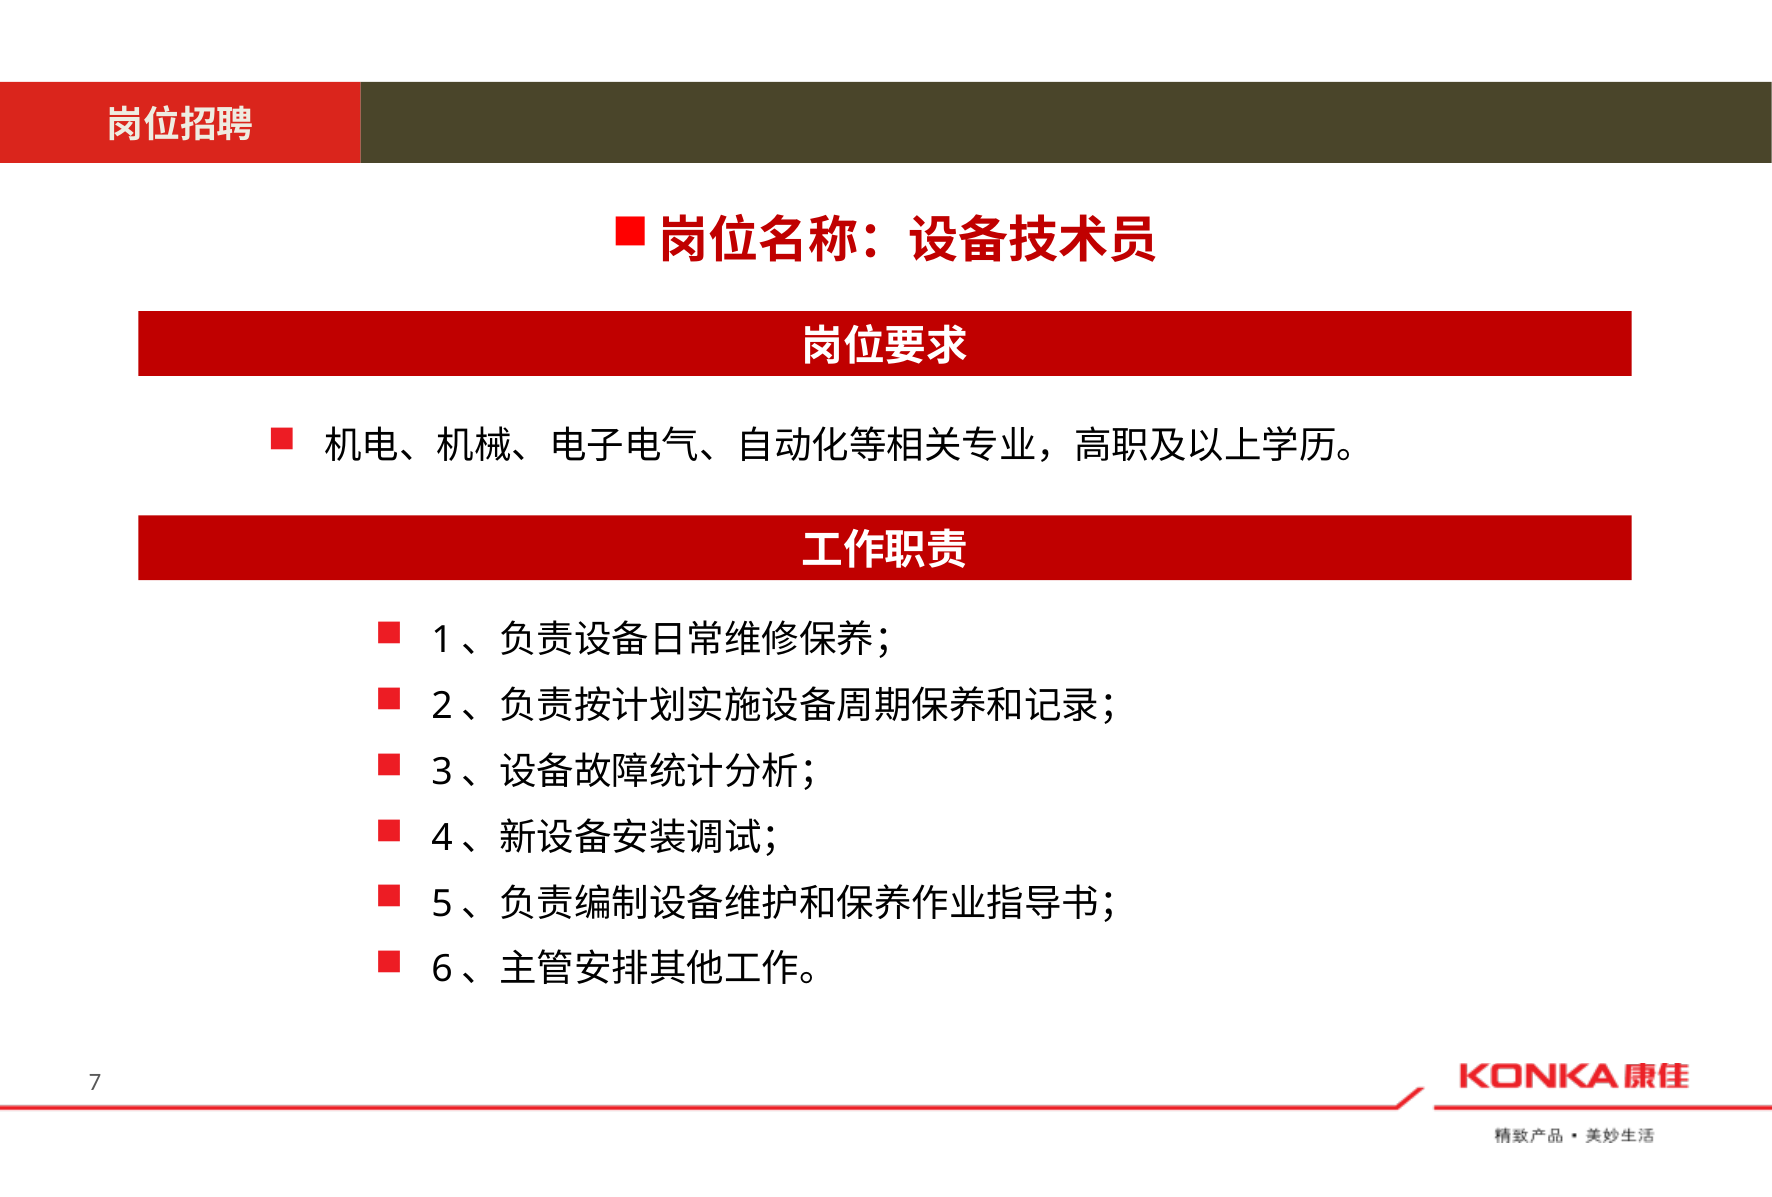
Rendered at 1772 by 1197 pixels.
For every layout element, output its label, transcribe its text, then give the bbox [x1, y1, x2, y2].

text_box 岗位名称：设备技术员 [138, 182, 1632, 275]
picture [0, 1063, 1772, 1143]
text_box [0, 81, 1772, 164]
text_box 1、负责设备日常维修保养； 2、负责按计划实施设备周期保养和记录； 3、设备故障统计分析； 4、新设备安装调试； 5、负责编制设备维护和保养作业指导书； 6、主管安排其他工作。 [360, 607, 1501, 997]
text_box 岗位要求 [138, 311, 1632, 376]
text_box 工作职责 [138, 515, 1632, 581]
text_box 机电、机械、电子电气、自动化等相关专业，高职及以上学历。 [253, 414, 1568, 474]
